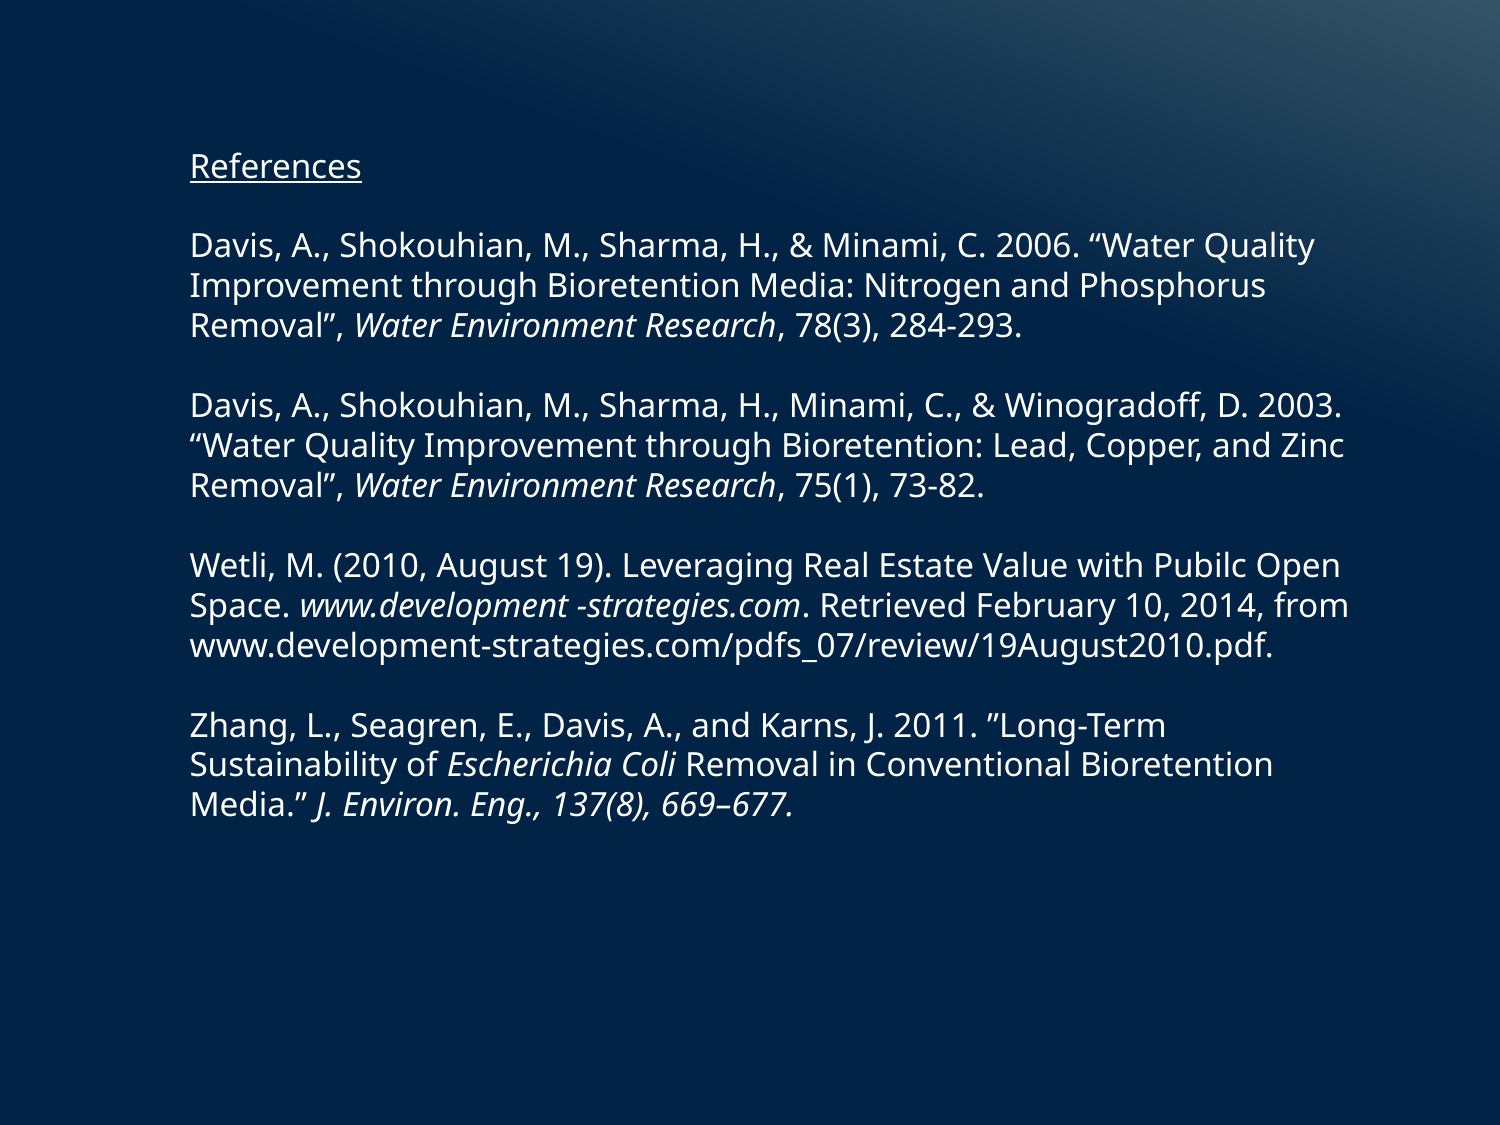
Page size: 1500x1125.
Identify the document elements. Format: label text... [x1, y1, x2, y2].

text_box References Davis, A., Shokouhian, M., Sharma, H., & Minami, C. 2006. “Water Quality Improvement through Bioretention Media: Nitrogen and Phosphorus Removal”, Water Environment Research, 78(3), 284-293. Davis, A., Shokouhian, M., Sharma, H., Minami, C., & Winogradoff, D. 2003. “Water Quality Improvement through Bioretention: Lead, Copper, and Zinc Removal”, Water Environment Research, 75(1), 73-82. Wetli, M. (2010, August 19). Leveraging Real Estate Value with Pubilc Open Space. www.development -strategies.com. Retrieved February 10, 2014, from www.development-strategies.com/pdfs_07/review/19August2010.pdf. Zhang, L., Seagren, E., Davis, A., and Karns, J. 2011. ”Long-Term Sustainability of Escherichia Coli Removal in Conventional Bioretention Media.” J. Environ. Eng., 137(8), 669–677. [174, 137, 1375, 831]
